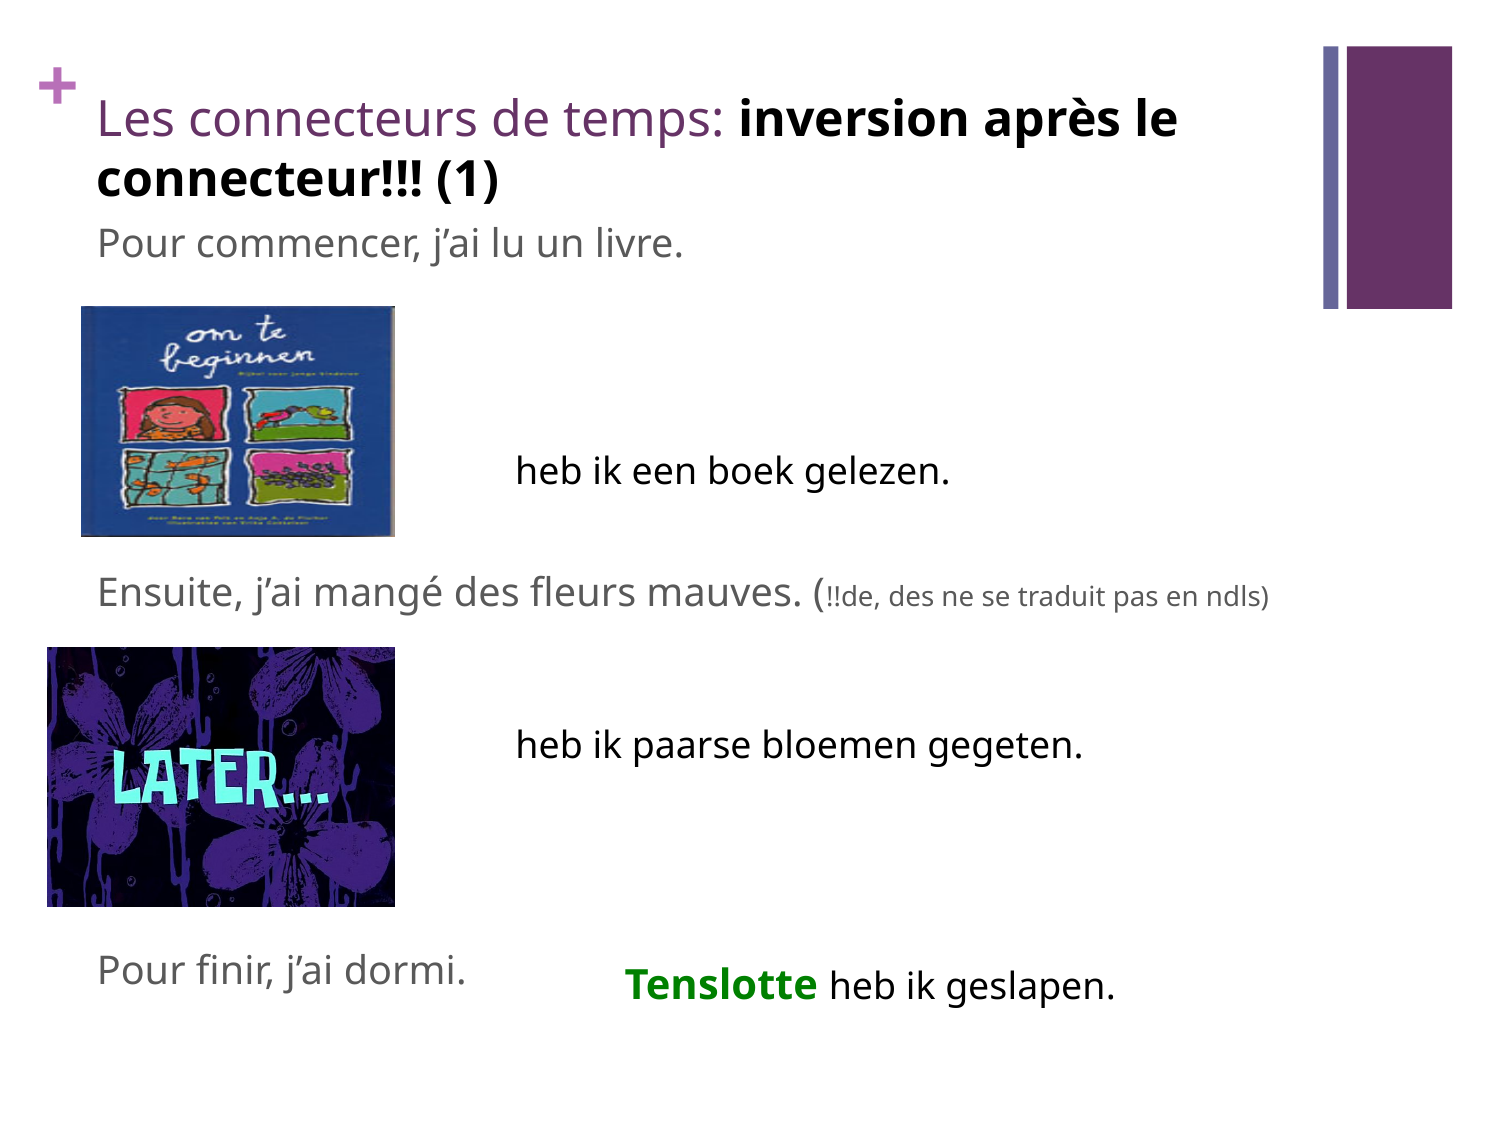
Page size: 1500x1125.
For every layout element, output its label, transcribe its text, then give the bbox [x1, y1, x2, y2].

picture [46, 647, 395, 908]
title Les connecteurs de temps: inversion après le connecteur!!! (1) [81, 79, 1322, 210]
text_box heb ik paarse bloemen gegeten. [500, 713, 1159, 774]
picture [81, 306, 395, 537]
text_box heb ik een boek gelezen. [500, 439, 1197, 500]
text_box Tenslotte heb ik geslapen. [609, 950, 1357, 1016]
list Pour commencer, j’ai lu un livre. Ensuite, j’ai mangé des fleurs mauves. (!!de, des ne se traduit pas en ndls) Pour finir, j’ai dormi. [81, 210, 1322, 1005]
